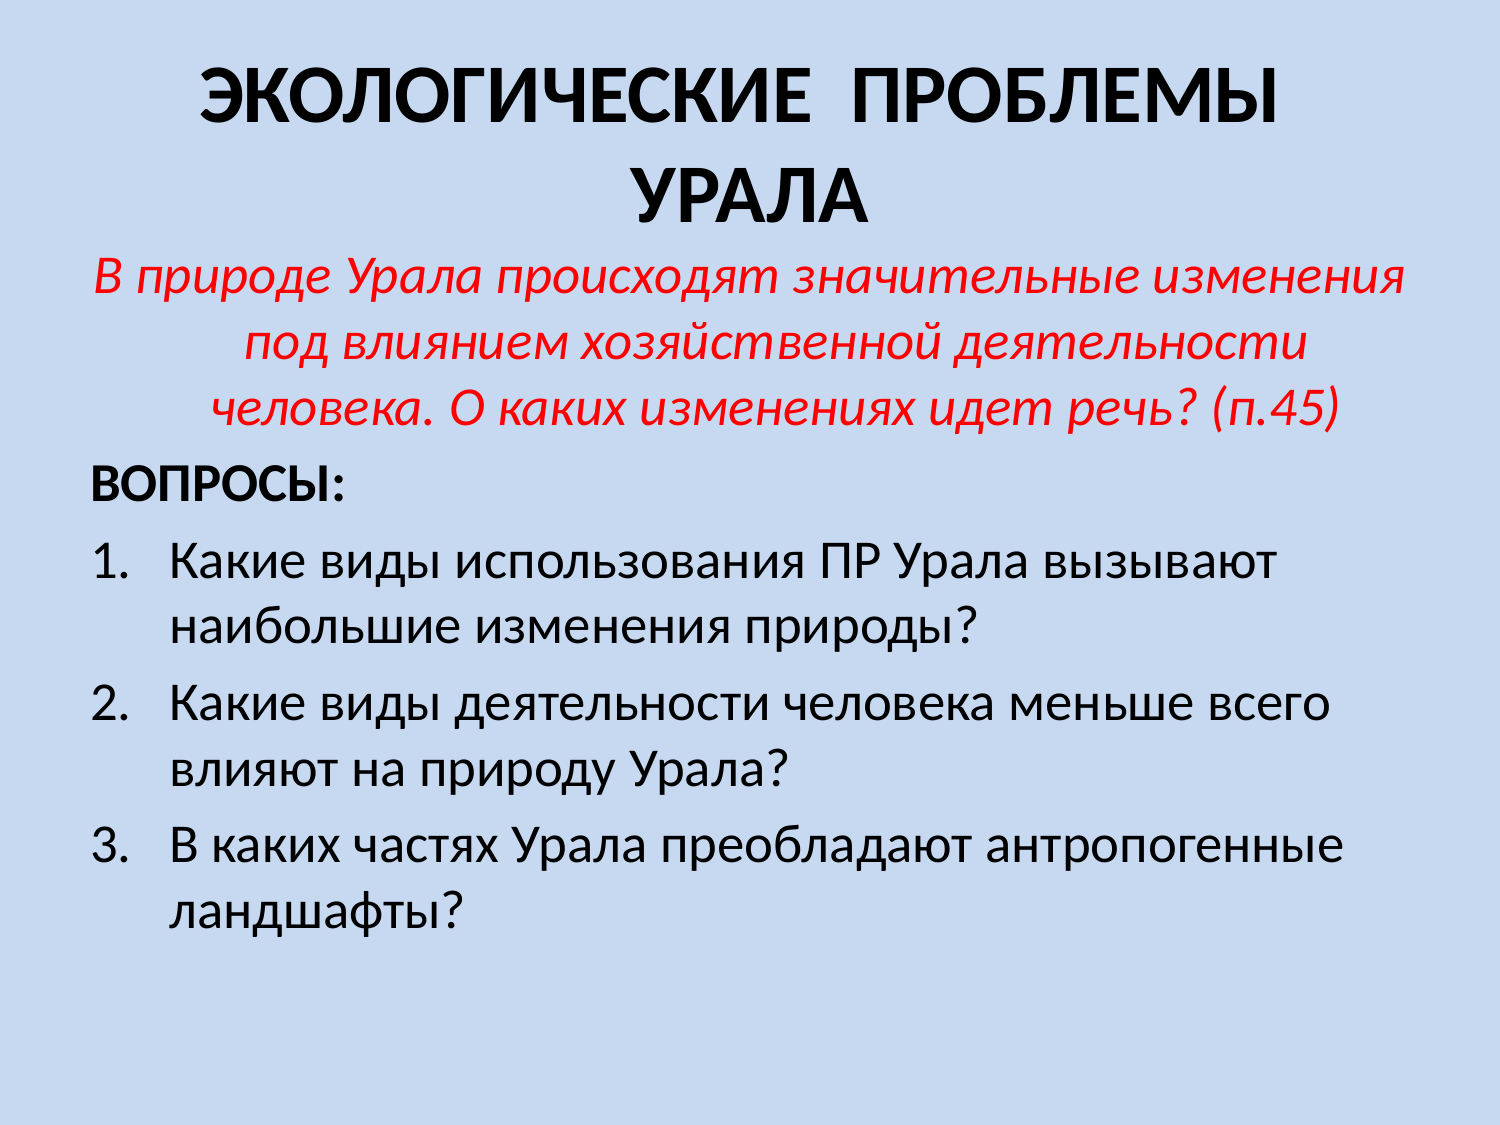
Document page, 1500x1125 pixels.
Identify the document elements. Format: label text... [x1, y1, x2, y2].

title ЭКОЛОГИЧЕСКИЕ ПРОБЛЕМЫ УРАЛА [75, 45, 1425, 231]
list В природе Урала происходят значительные изменения под влиянием хозяйственной деятельности человека. О каких изменениях идет речь? (п.45) ВОПРОСЫ: Какие виды использования ПР Урала вызывают наибольшие изменения природы? Какие виды деятельности человека меньше всего влияют на природу Урала? В каких частях Урала преобладают антропогенные ландшафты? [75, 231, 1425, 1005]
